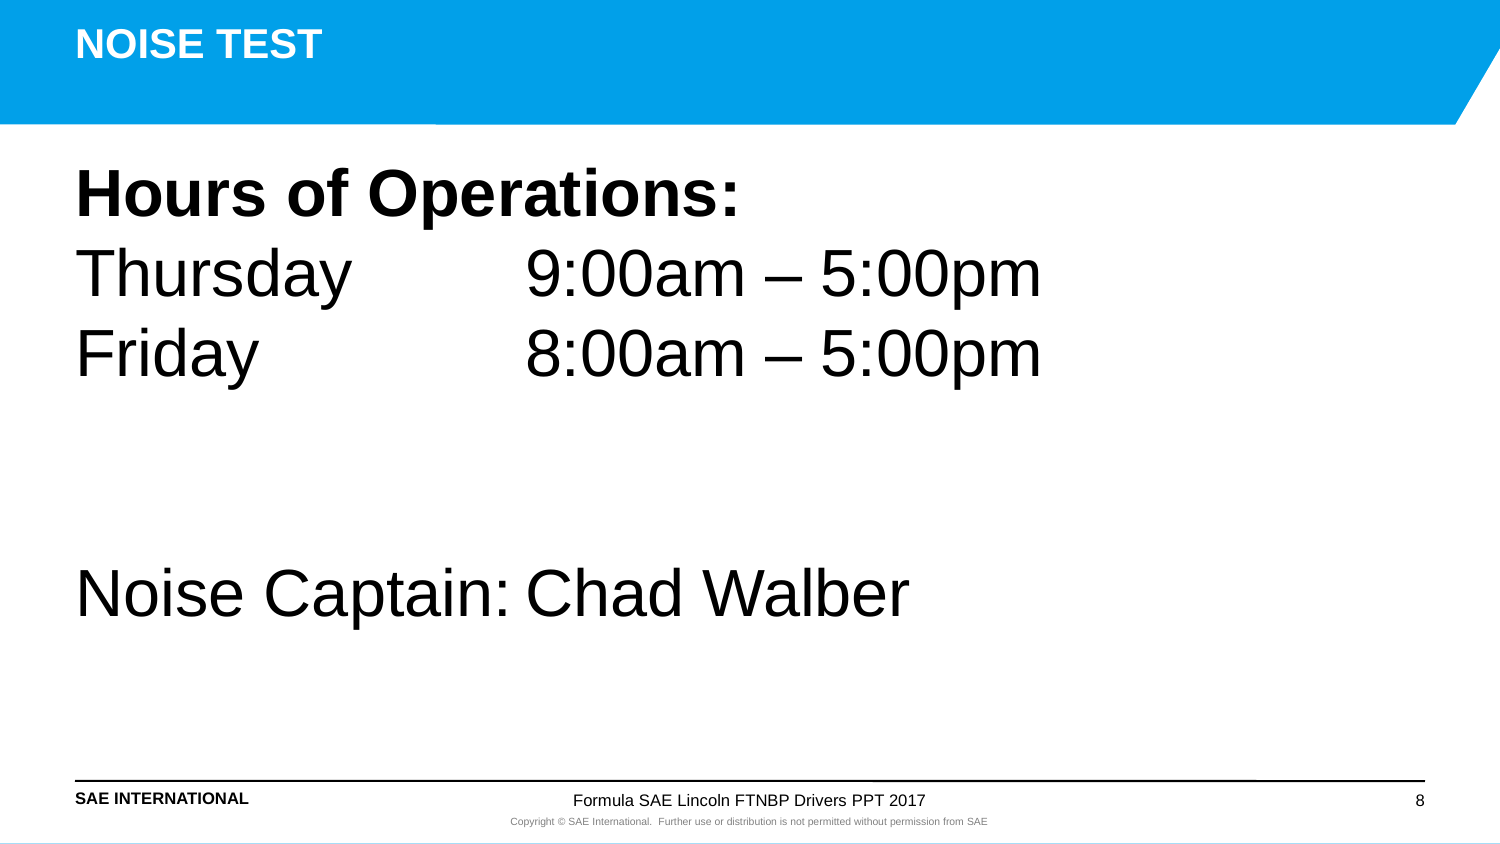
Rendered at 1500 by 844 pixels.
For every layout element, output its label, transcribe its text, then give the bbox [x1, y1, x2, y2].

list Hours of Operations: Thursday 9:00am – 5:00pm Friday 8:00am – 5:00pm Noise Captain: Chad Walber [75, 149, 1425, 750]
title NOISE TEST [75, 22, 1425, 105]
slide_number 8 [1074, 788, 1425, 810]
footer Formula SAE Lincoln FTNBP Drivers PPT 2017 [512, 788, 988, 810]
